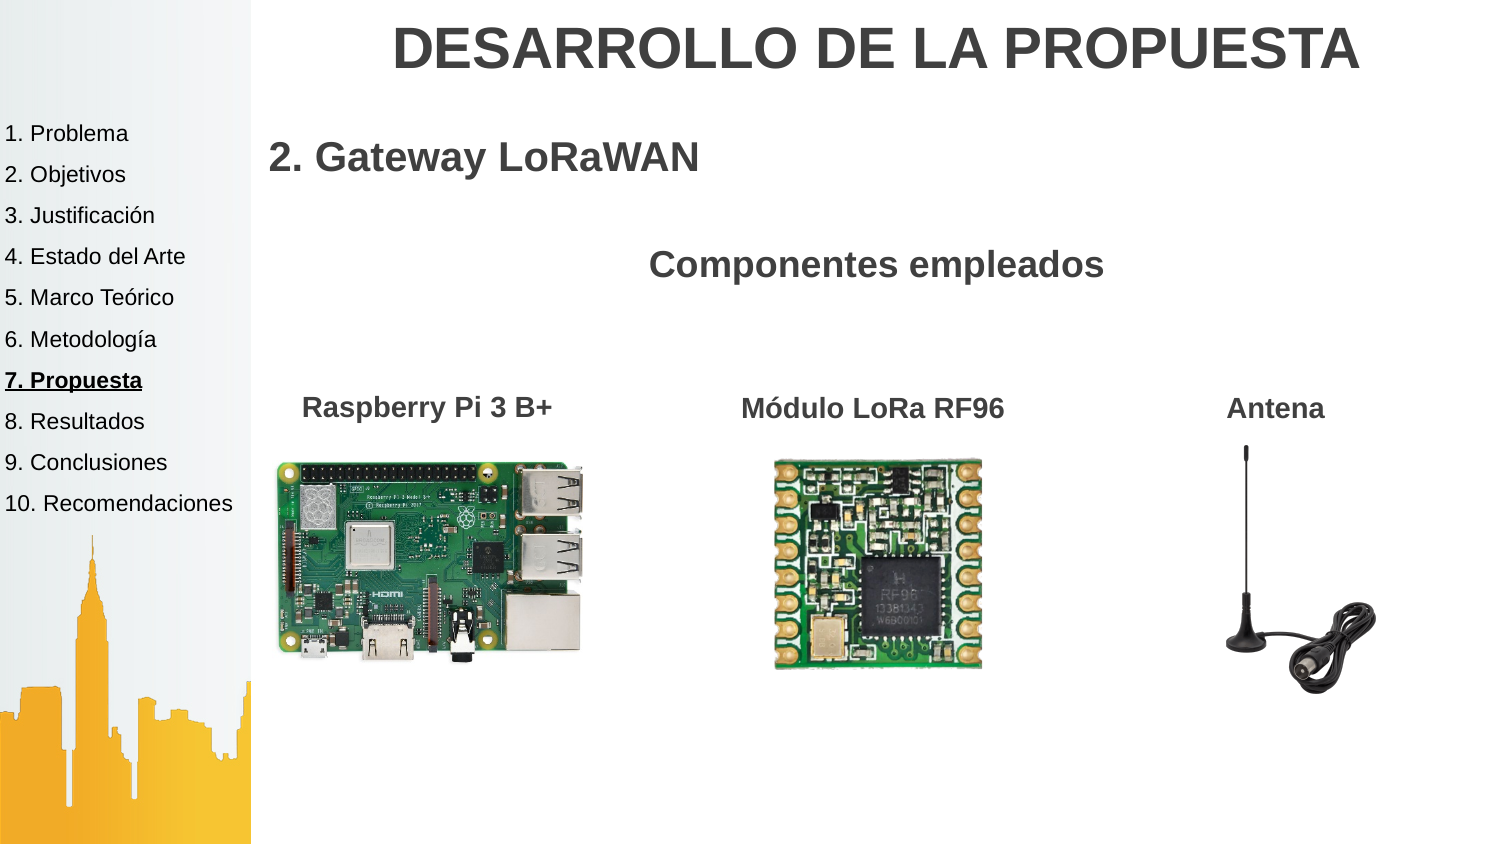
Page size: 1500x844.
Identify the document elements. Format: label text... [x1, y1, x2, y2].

text_box Antena [1139, 376, 1412, 438]
text_box Componentes empleados [253, 194, 1500, 331]
text_box Raspberry Pi 3 B+ [262, 375, 593, 437]
text_box 1. Problema 2. Objetivos 3. Justificación 4. Estado del Arte 5. Marco Teórico 6. Metodología 7. Propuesta 8. Resultados 9. Conclusiones 10. Recomendaciones [0, 97, 250, 524]
text_box 2. Gateway LoRaWAN [253, 109, 1500, 194]
picture [0, 0, 1500, 844]
text_box Módulo LoRa RF96 [726, 376, 1035, 438]
title DESARROLLO DE LA PROPUESTA [253, 0, 1500, 92]
